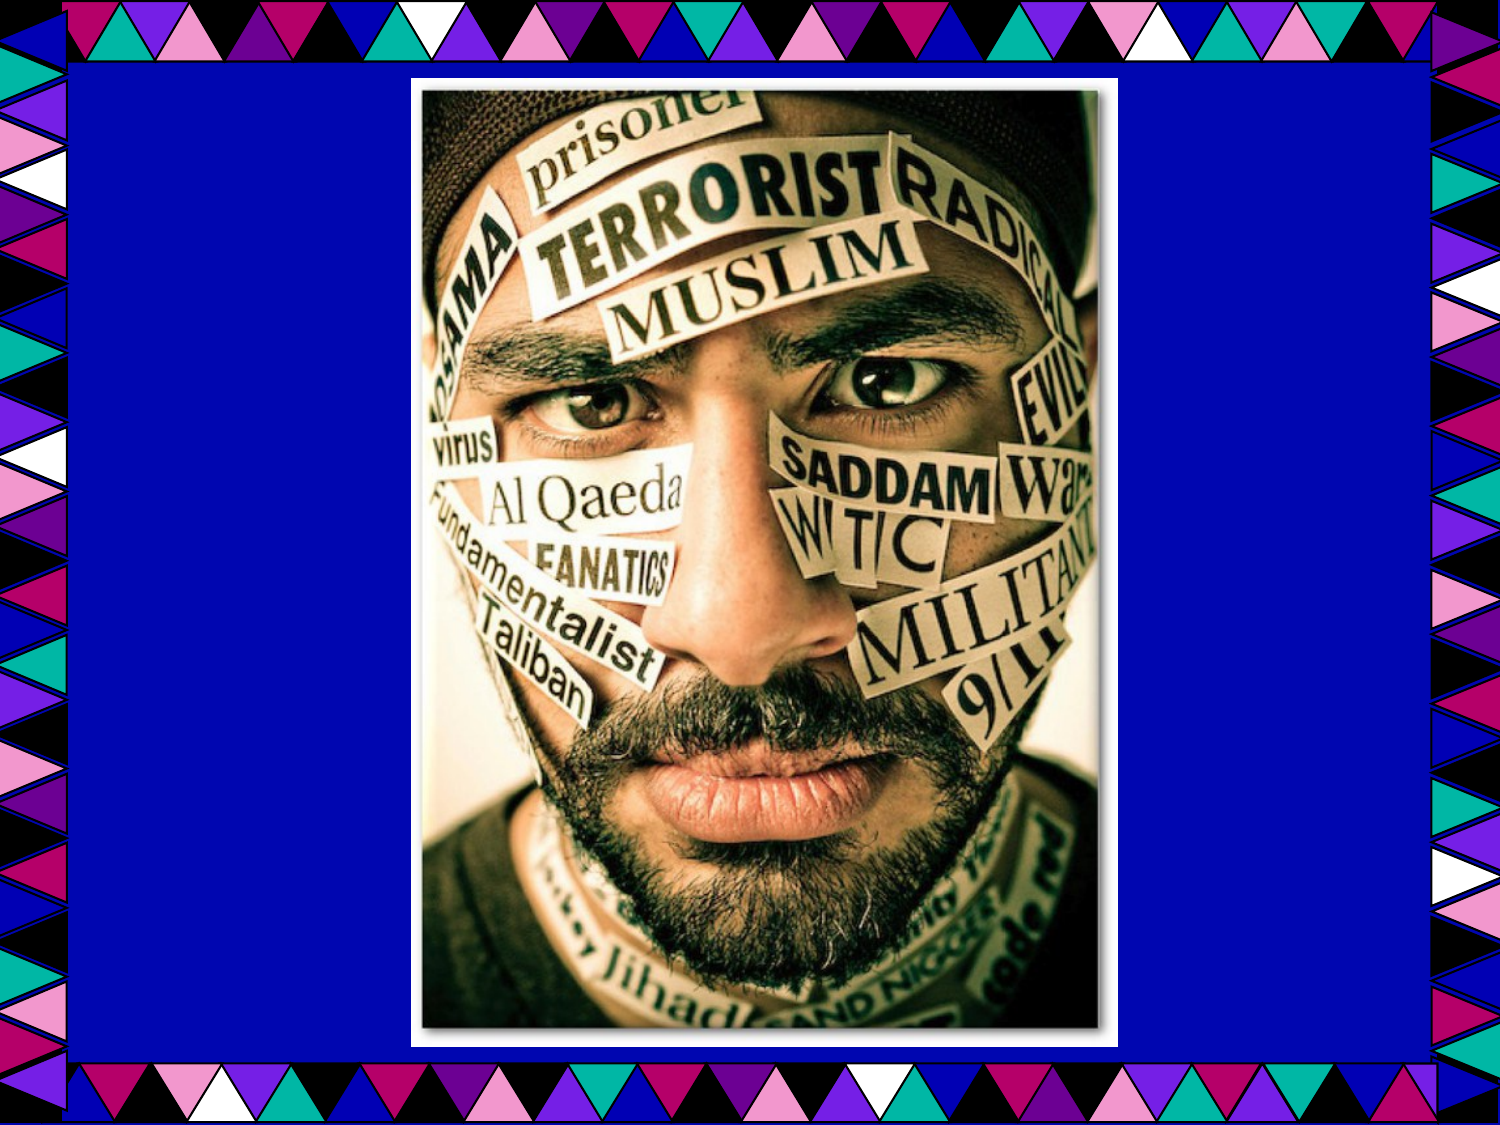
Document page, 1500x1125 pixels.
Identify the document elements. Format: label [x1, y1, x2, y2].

picture [411, 77, 1118, 1048]
